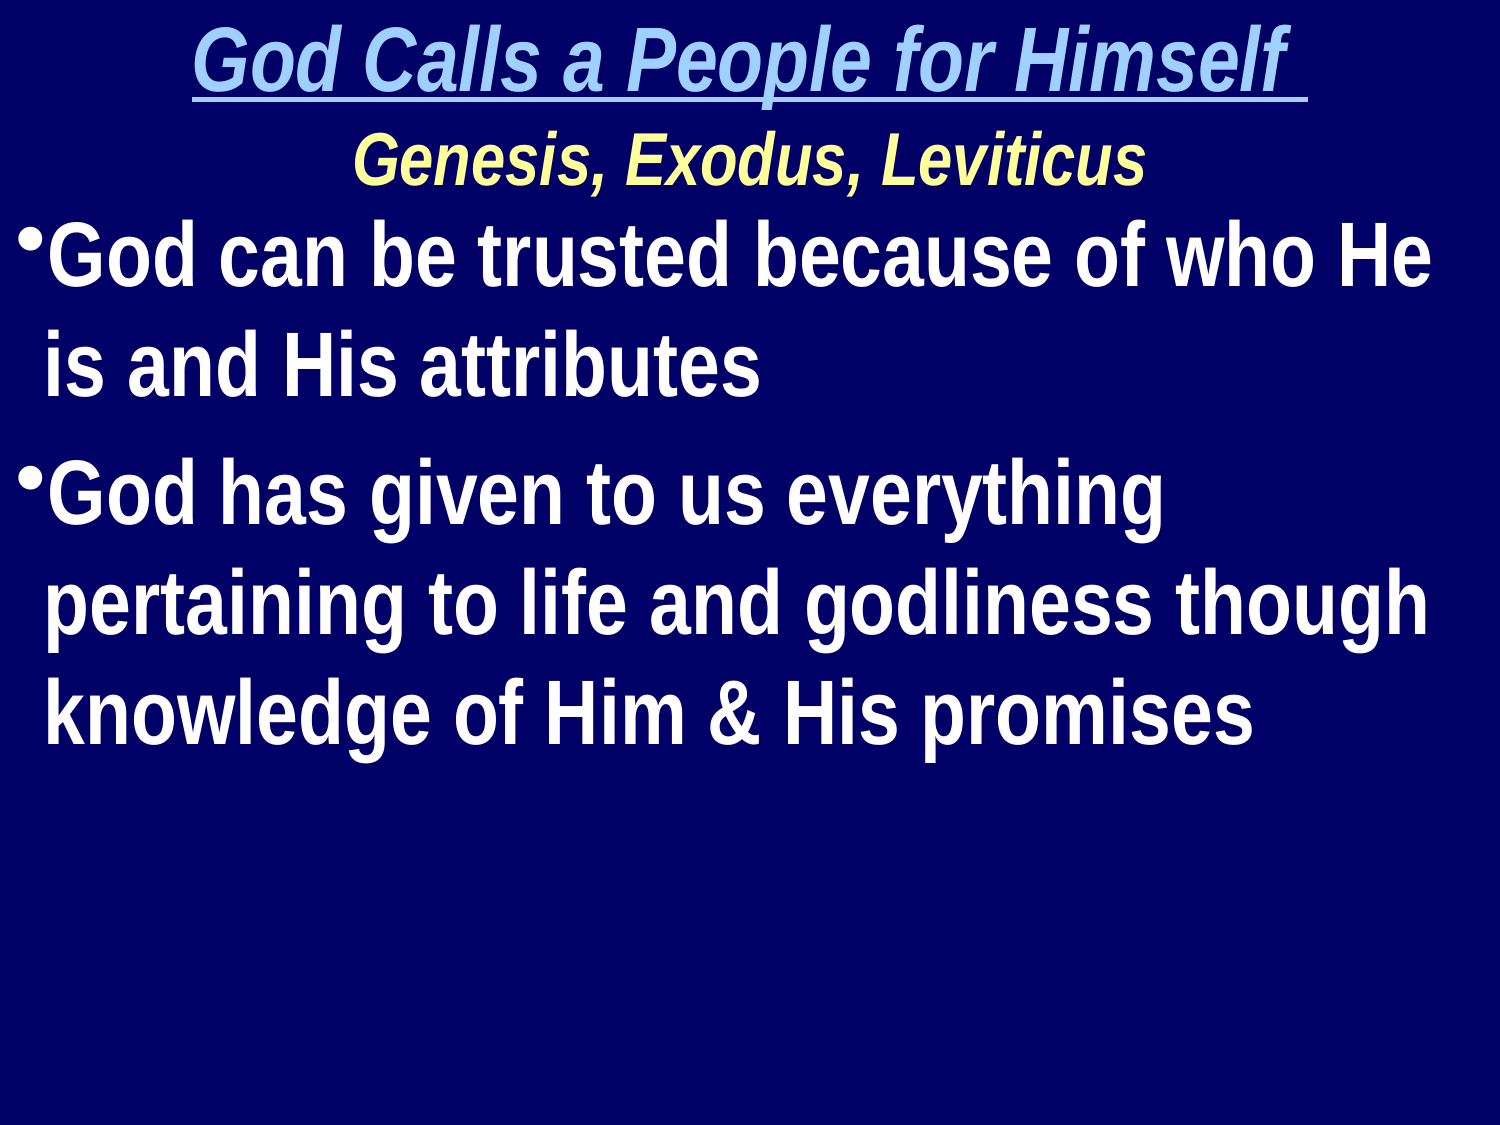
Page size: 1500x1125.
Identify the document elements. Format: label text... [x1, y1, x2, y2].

title God Calls a People for Himself Genesis, Exodus, Leviticus [0, 0, 1500, 187]
list God can be trusted because of who He is and His attributes God has given to us everything pertaining to life and godliness though knowledge of Him & His promises [0, 187, 1500, 1100]
